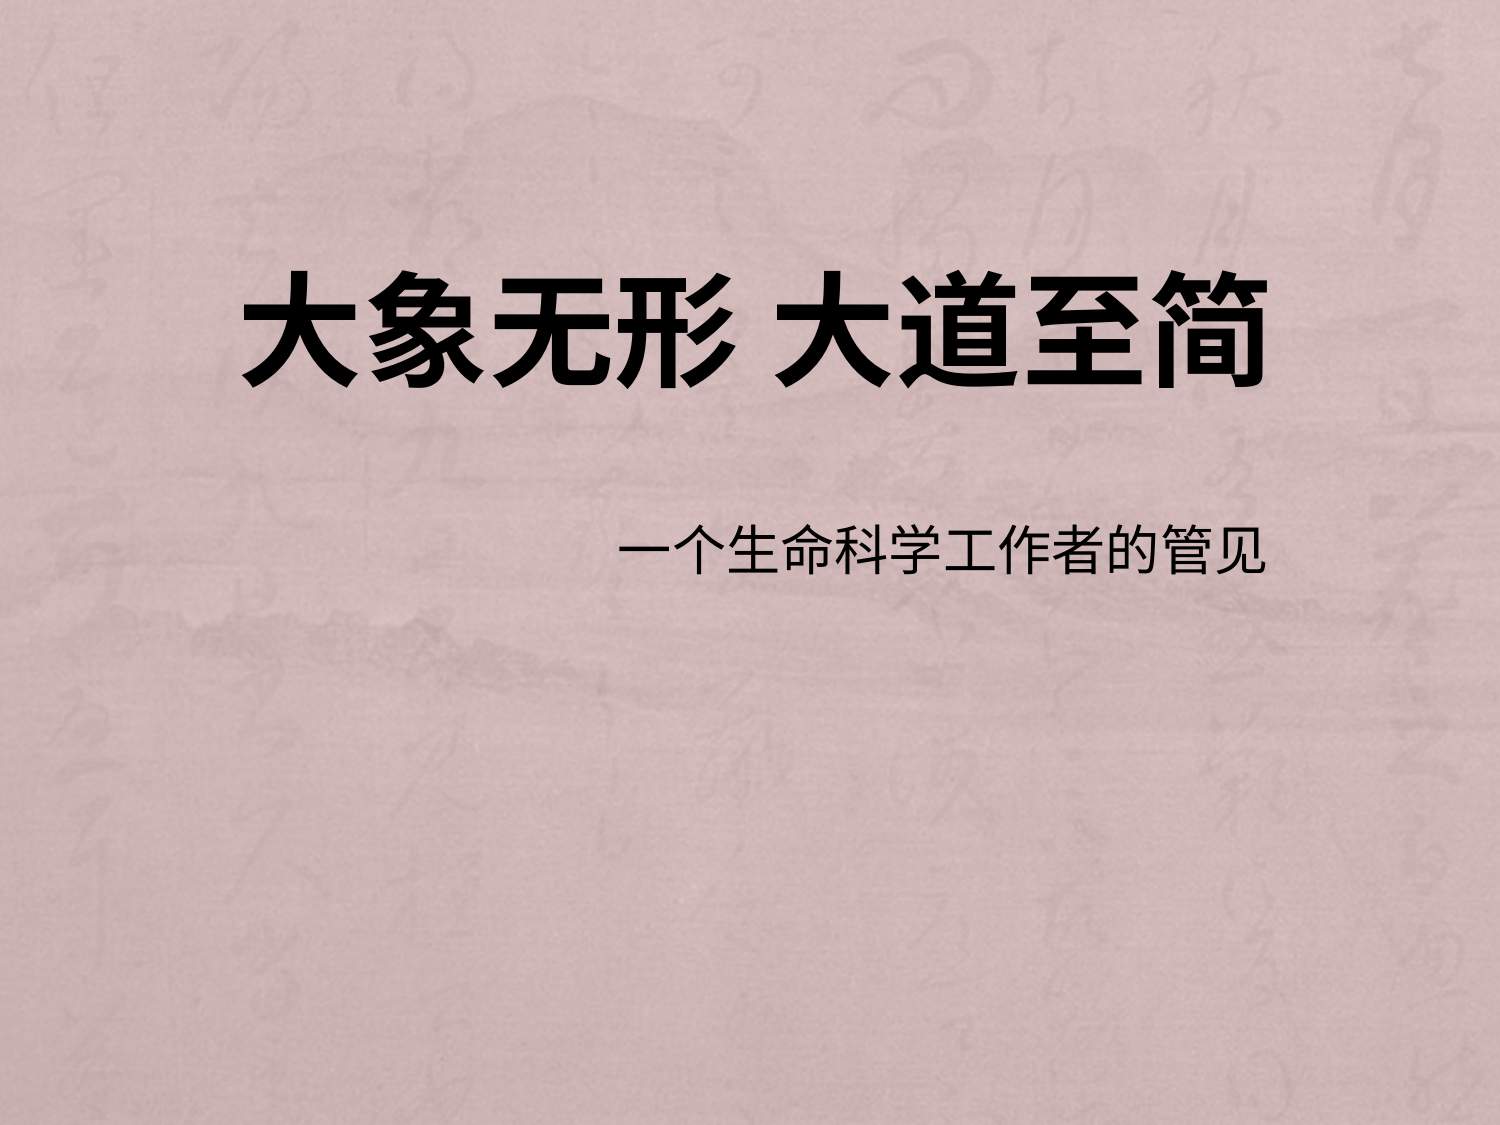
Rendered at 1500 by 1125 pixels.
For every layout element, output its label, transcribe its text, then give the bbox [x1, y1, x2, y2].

title 大象无形 大道至简 [199, 269, 1313, 411]
subtitle 一个生命科学工作者的管见 [562, 509, 1325, 598]
